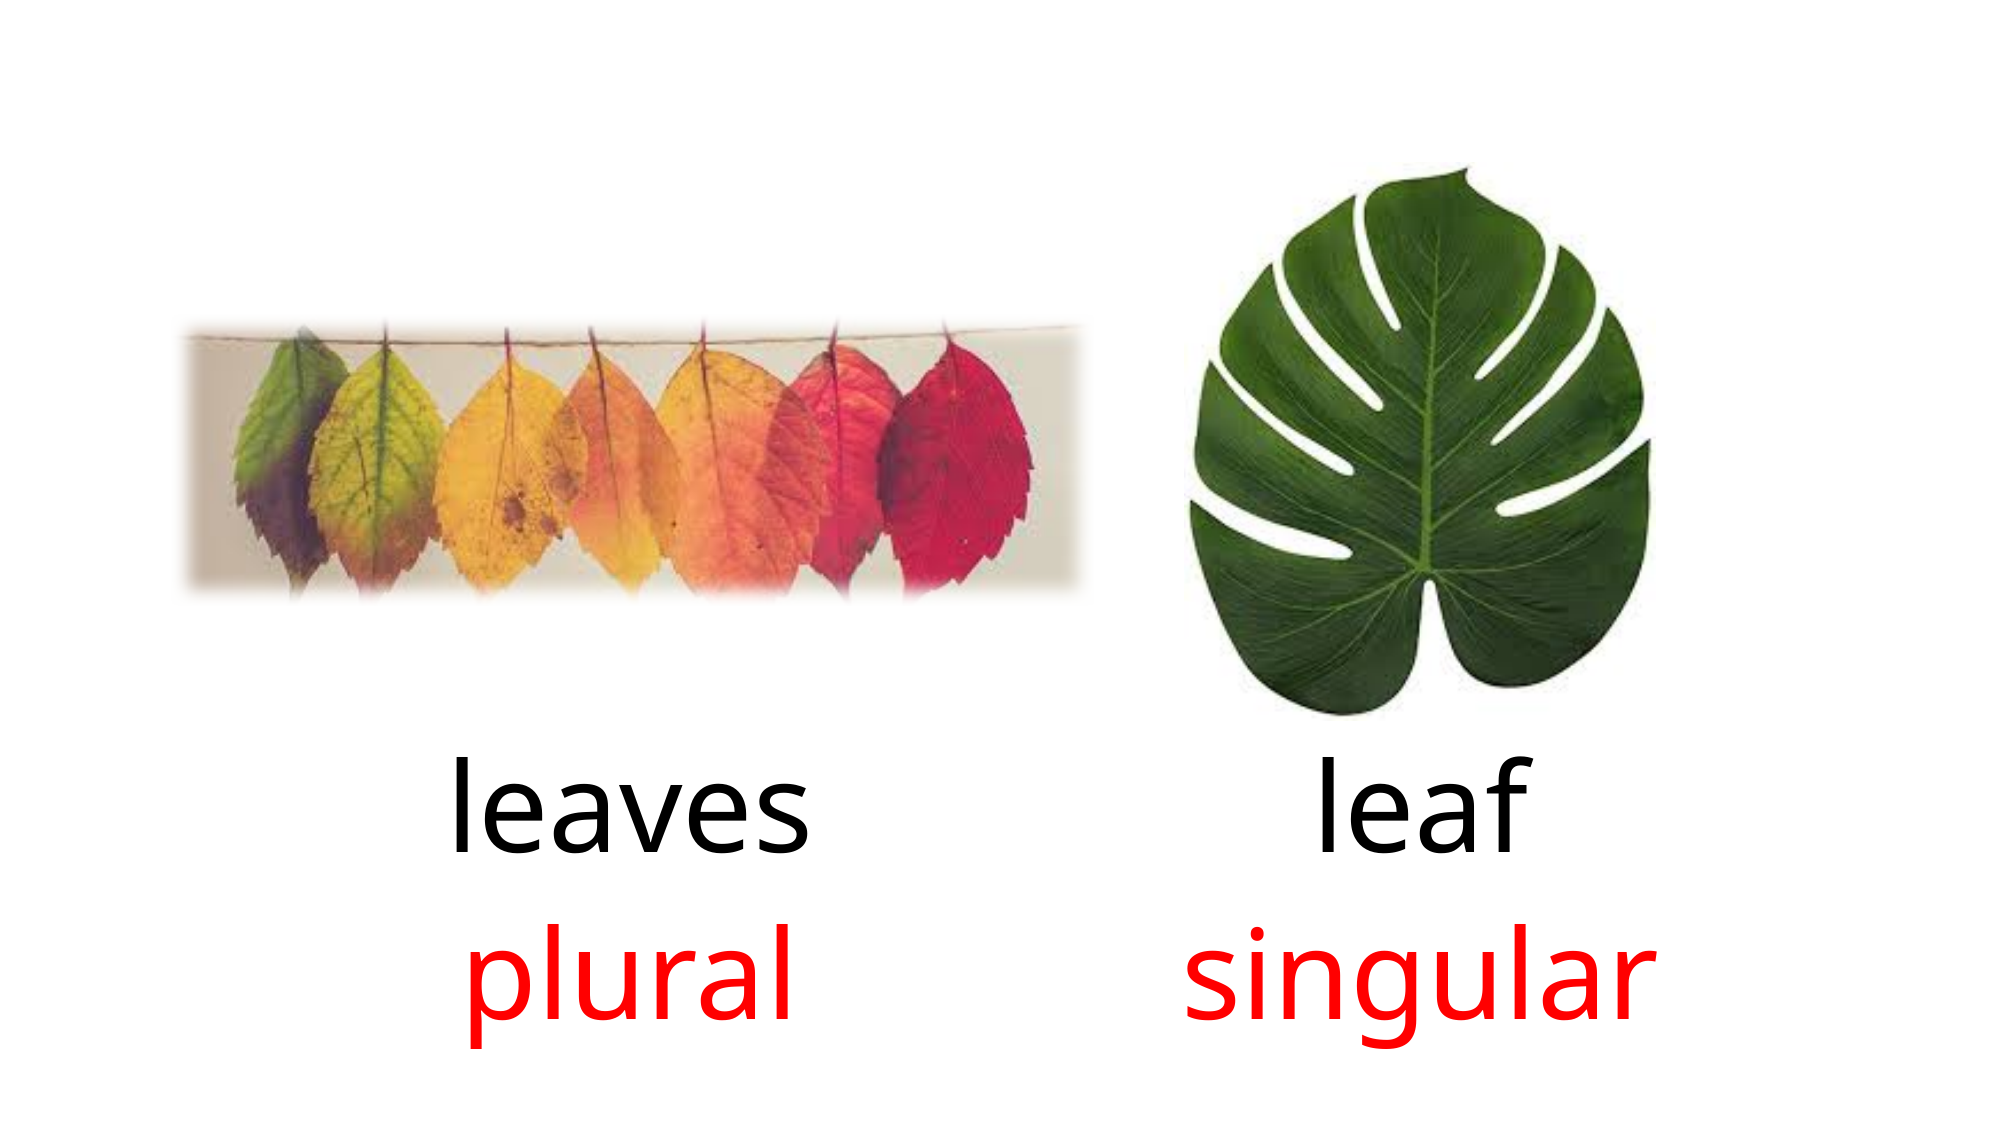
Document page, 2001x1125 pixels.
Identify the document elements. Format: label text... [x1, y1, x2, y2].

picture [1184, 162, 1656, 721]
text_box plural [234, 886, 1024, 1052]
text_box leaf [1025, 720, 1816, 885]
text_box leaves [234, 720, 1025, 885]
text_box singular [1024, 886, 1816, 1052]
picture [171, 314, 1094, 606]
